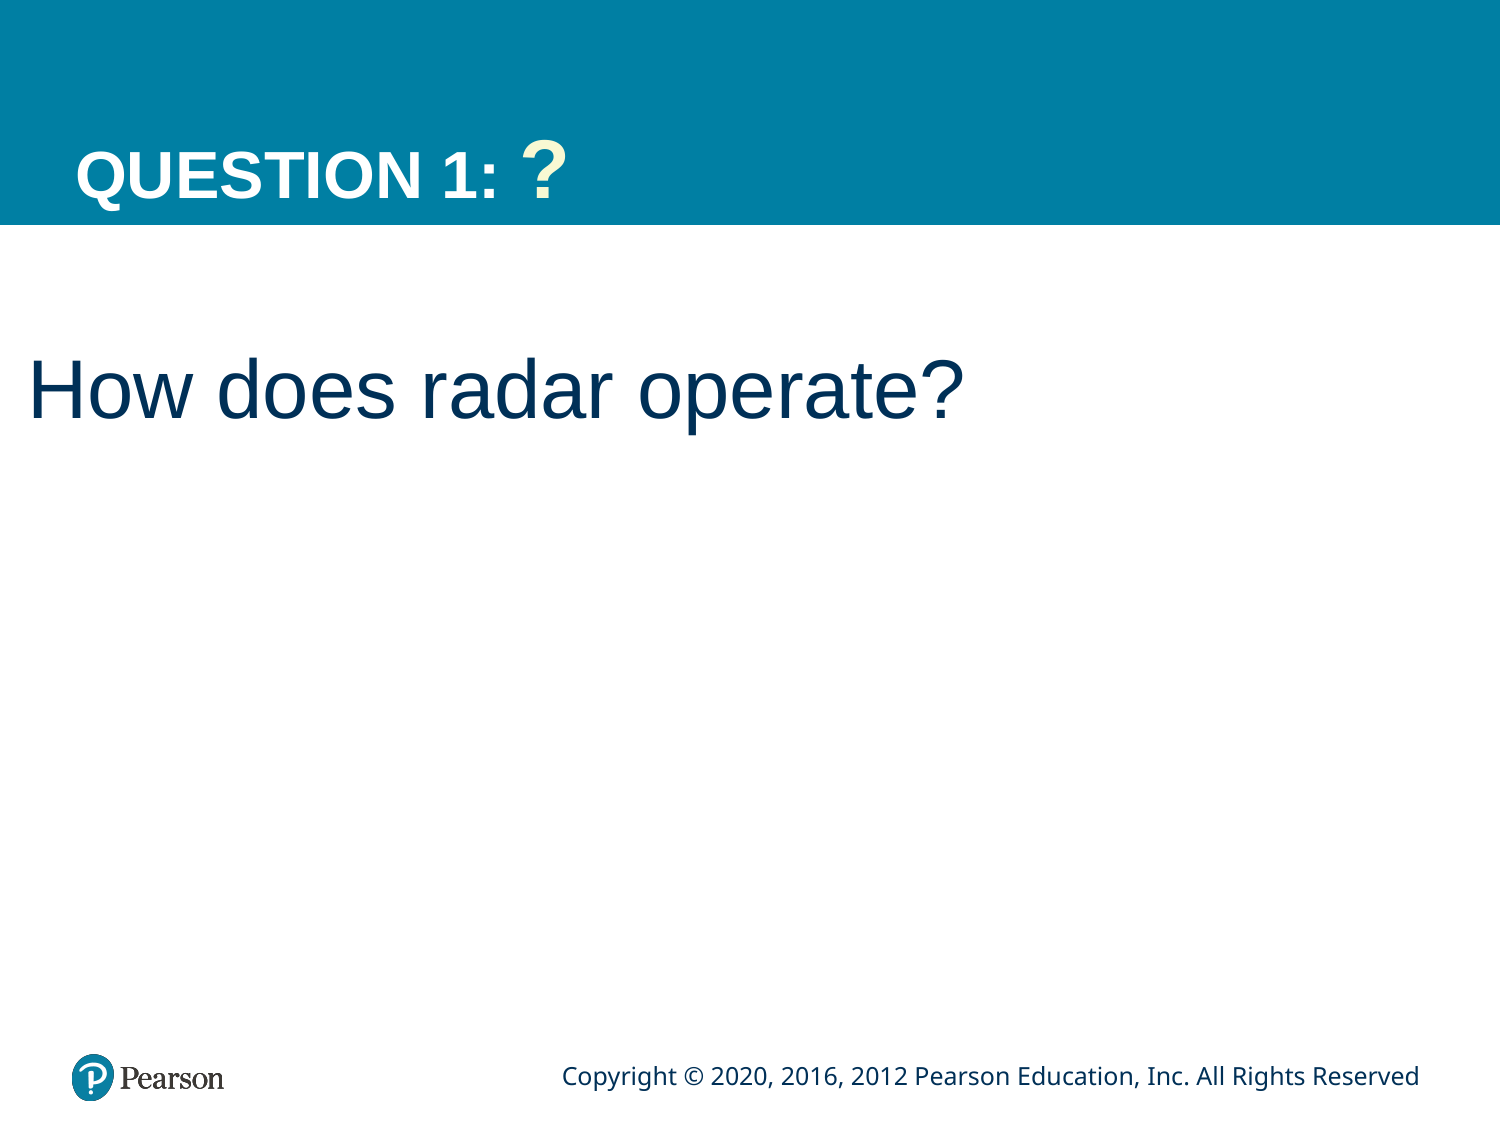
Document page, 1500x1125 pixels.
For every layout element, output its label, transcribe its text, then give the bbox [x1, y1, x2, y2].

picture [72, 1088, 83, 1101]
picture [98, 1054, 224, 1101]
picture [72, 1054, 87, 1070]
title QUESTION 1: ? [75, 35, 1425, 216]
text_box How does radar operate? [12, 327, 1413, 443]
picture [80, 1063, 106, 1088]
